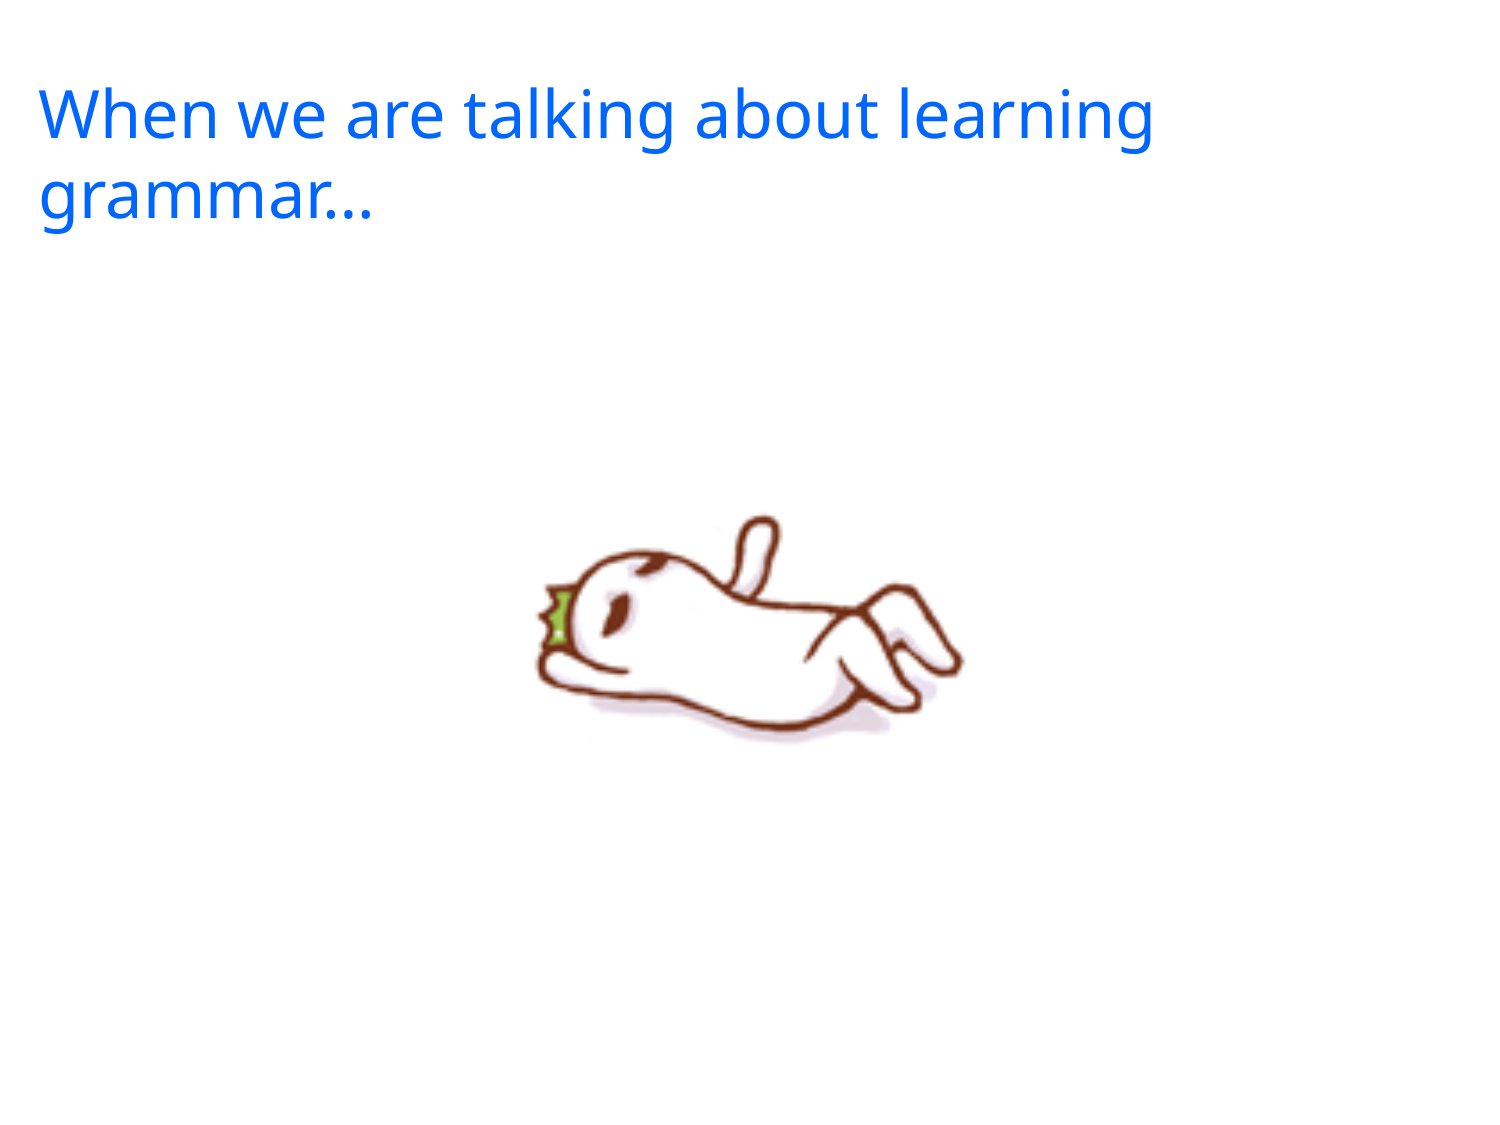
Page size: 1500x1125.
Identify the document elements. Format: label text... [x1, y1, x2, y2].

title When we are talking about learning grammar… [23, 58, 1500, 247]
picture [515, 327, 973, 797]
